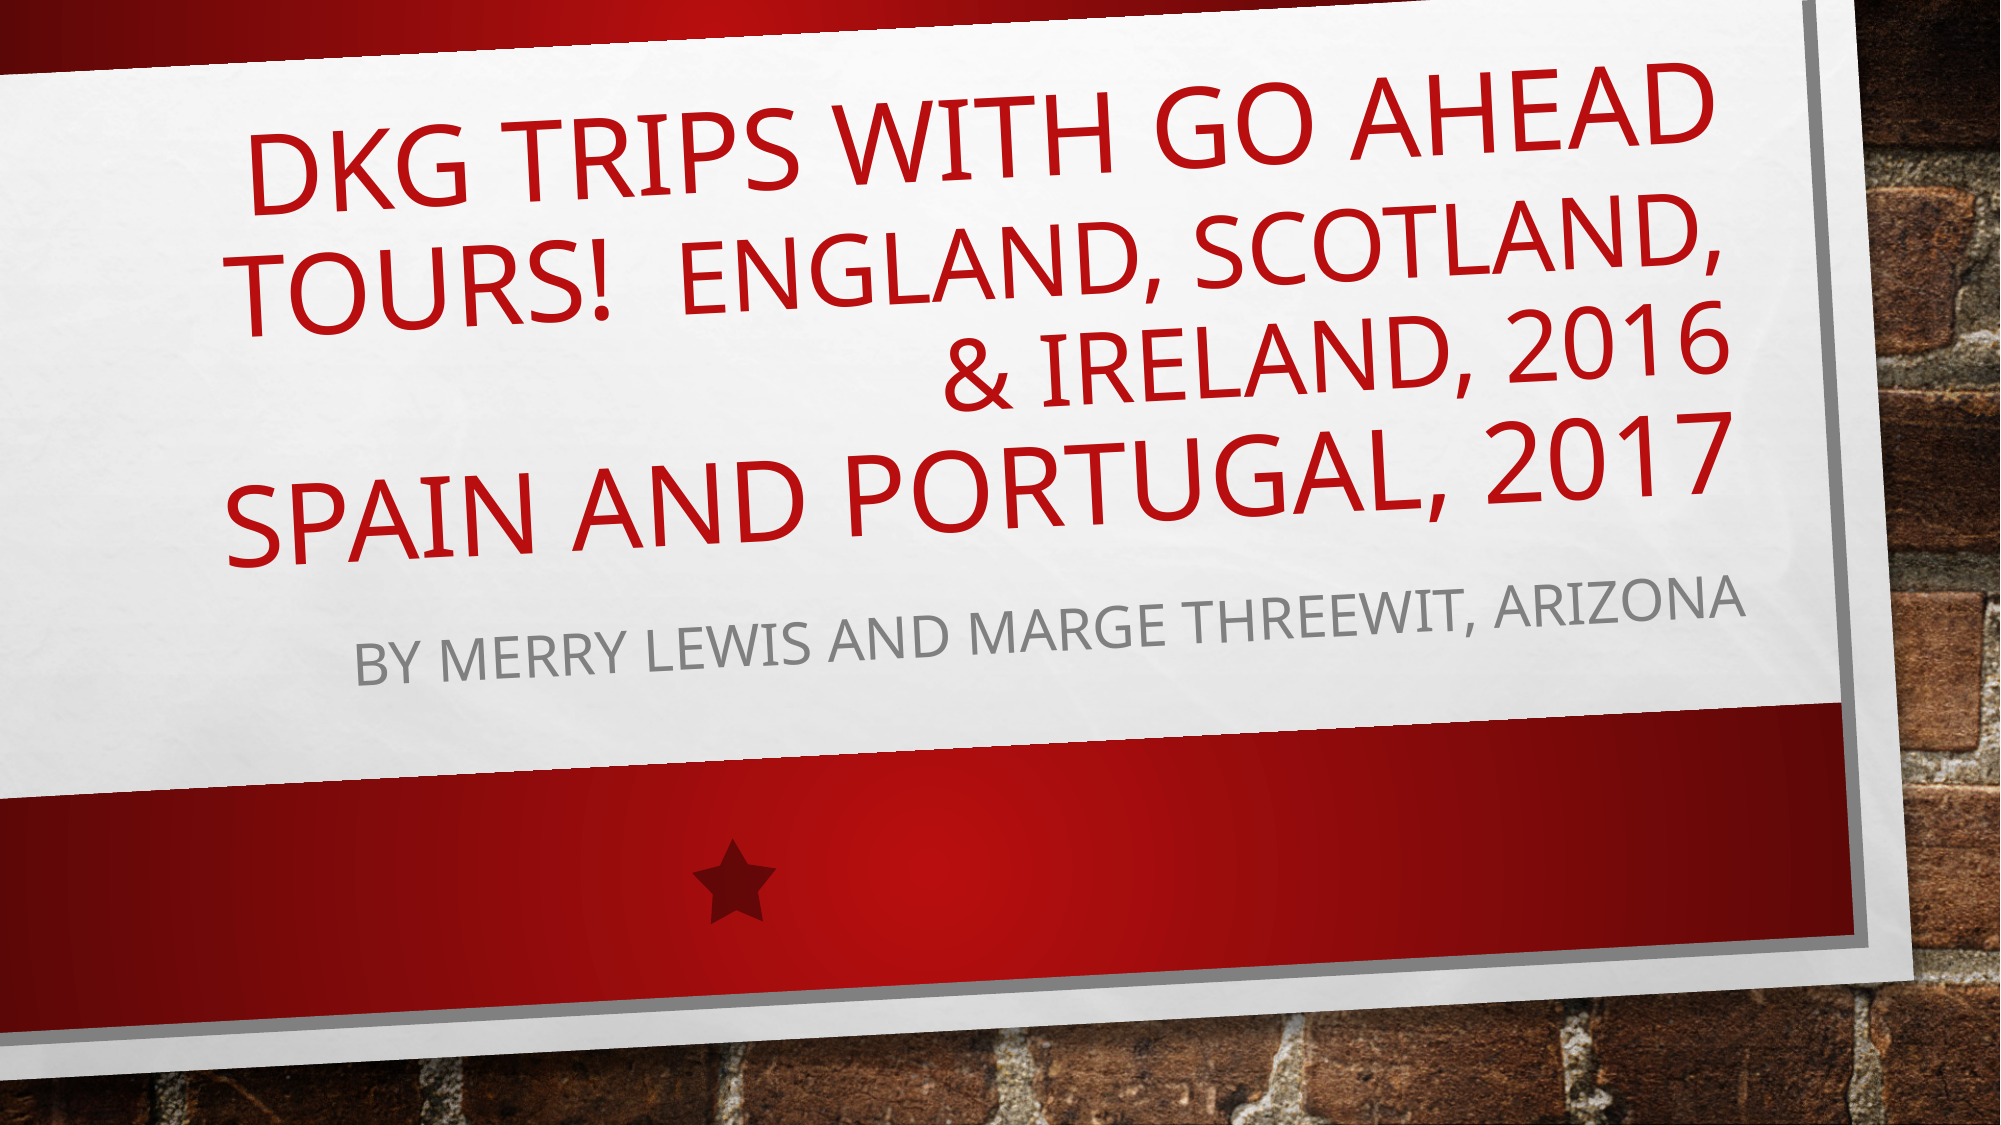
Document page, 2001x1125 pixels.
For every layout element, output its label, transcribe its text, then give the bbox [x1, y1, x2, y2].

title DKG trips with Go Ahead Tours! England, Scotland, & ireland, 2016 Spain and Portugal, 2017 [135, 67, 1758, 605]
picture [0, 0, 2000, 1125]
subtitle By Merry Lewis and Marge Threewit, Arizona [159, 533, 1763, 708]
